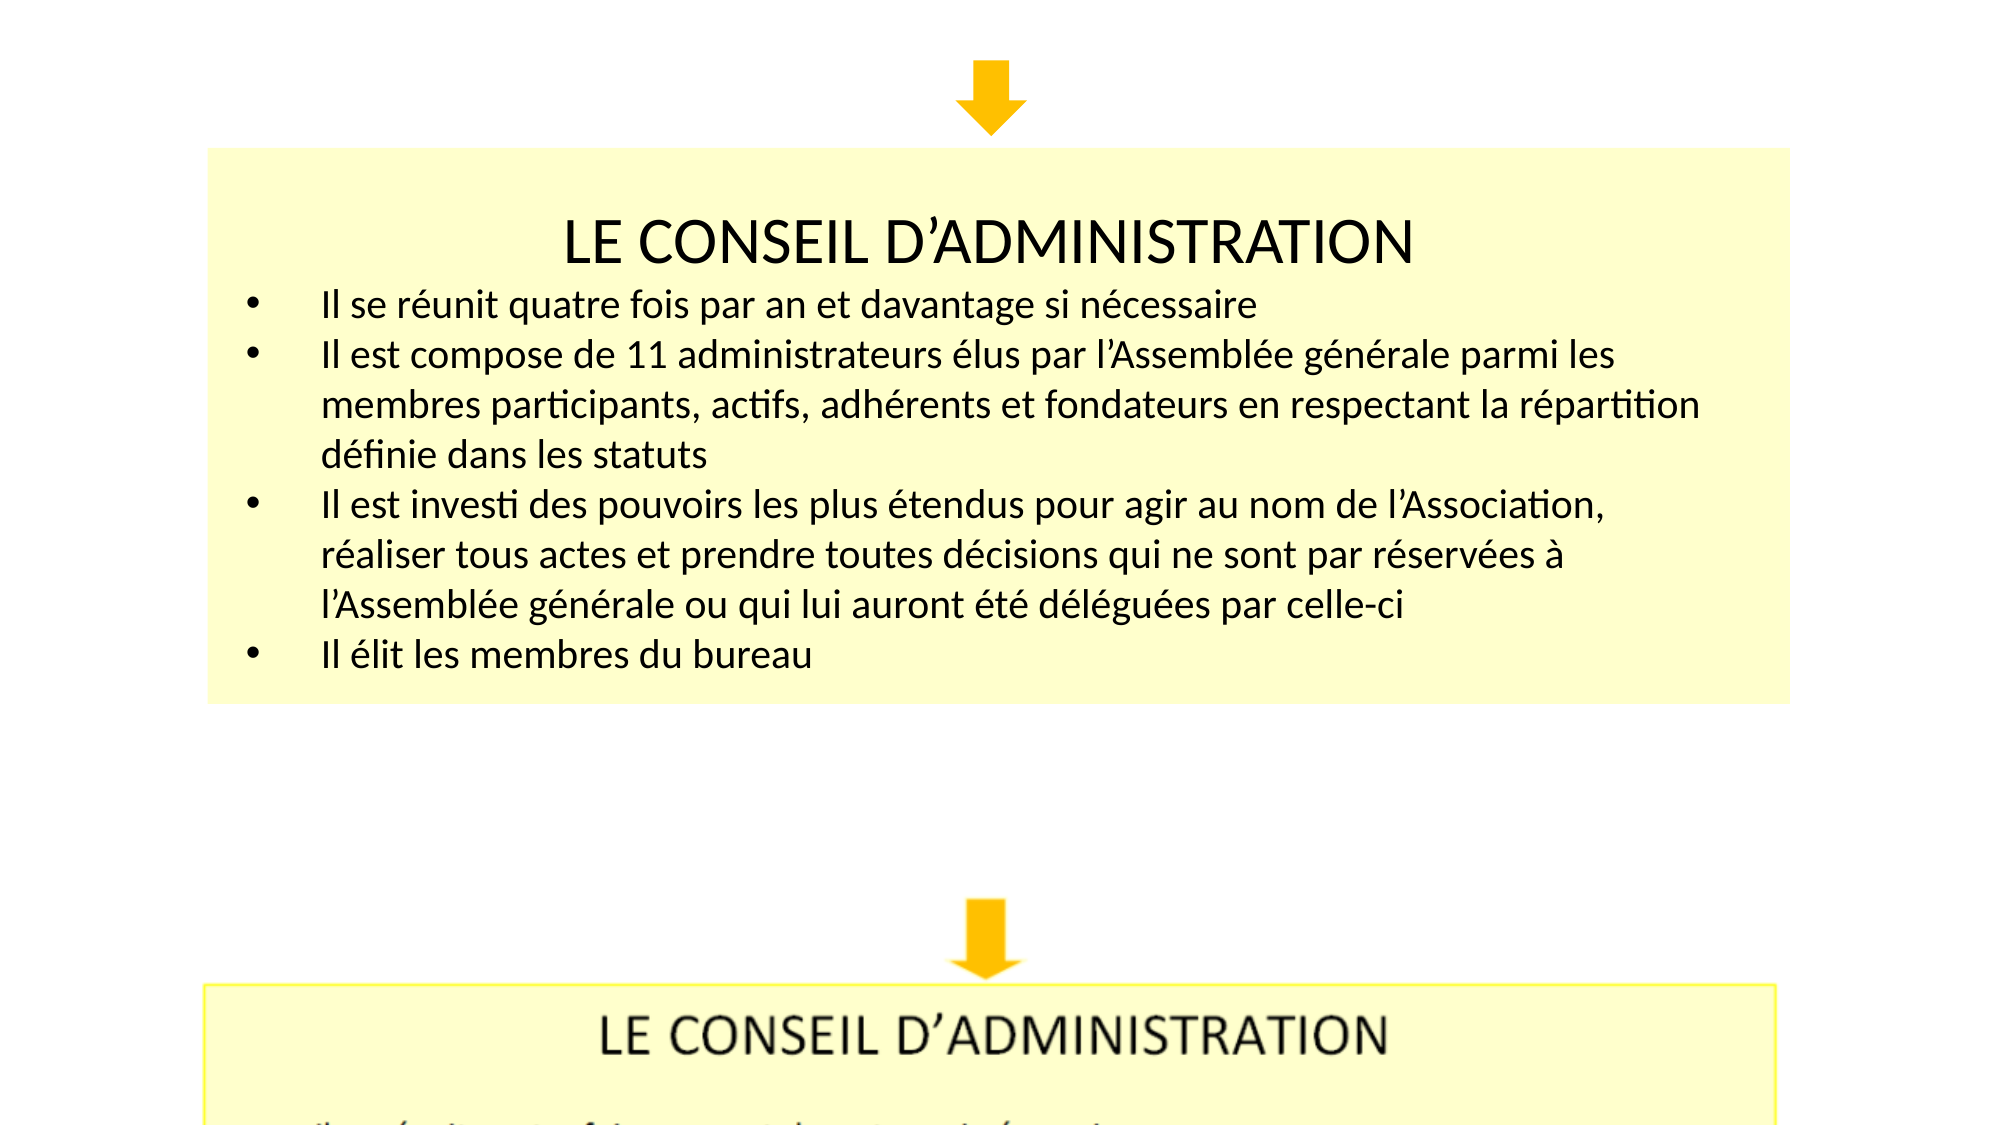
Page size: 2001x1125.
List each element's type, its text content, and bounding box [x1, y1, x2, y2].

text_box [952, 59, 1030, 138]
picture [190, 889, 1791, 1125]
text_box [207, 147, 1791, 705]
text_box LE CONSEIL D’ADMINISTRATION Il se réunit quatre fois par an et davantage si nécessaire Il est compose de 11 administrateurs élus par l’Assemblée générale parmi les membres participants, actifs, adhérents et fondateurs en respectant la répartition définie dans les statuts Il est investi des pouvoirs les plus étendus pour agir au nom de l’Association, réaliser tous actes et prendre toutes décisions qui ne sont par réservées à l’Assemblée générale ou qui lui auront été déléguées par celle-ci Il élit les membres du bureau [231, 189, 1749, 685]
